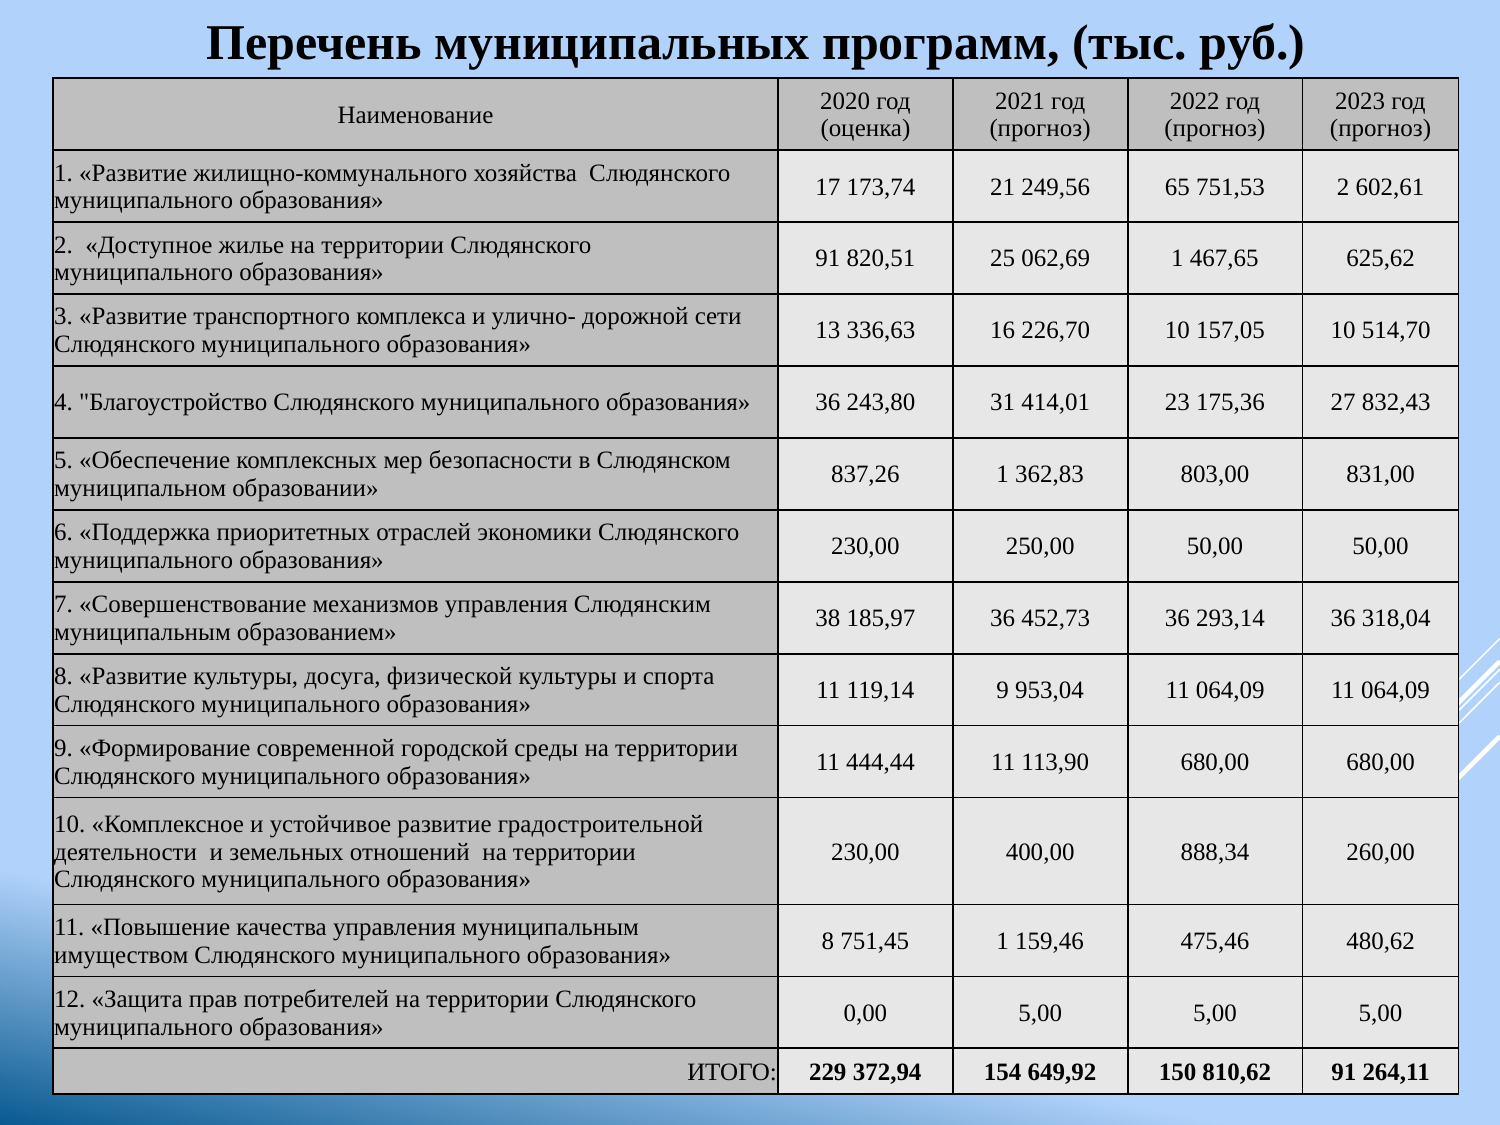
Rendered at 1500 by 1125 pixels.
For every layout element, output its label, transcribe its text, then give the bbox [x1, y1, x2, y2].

table_cell 2 602,61 [1303, 151, 1458, 221]
table_cell 2. «Доступное жилье на территории Слюдянского муниципального образования» [54, 223, 777, 293]
table_cell 229 372,94 [779, 1049, 952, 1093]
table_cell 230,00 [779, 511, 952, 581]
table_cell 1 467,65 [1129, 223, 1302, 293]
table_cell 91 264,11 [1303, 1049, 1458, 1093]
table_cell 36 318,04 [1303, 583, 1458, 653]
table_cell 27 832,43 [1303, 367, 1458, 437]
table_cell 230,00 [779, 798, 952, 904]
table_header 2020 год (оценка) [779, 79, 952, 149]
table_cell 4. "Благоустройство Слюдянского муниципального образования» [54, 367, 777, 437]
table_cell 50,00 [1129, 511, 1302, 581]
table_cell 0,00 [779, 977, 952, 1047]
table_header Наименование [54, 79, 777, 149]
table_cell 16 226,70 [954, 295, 1127, 365]
table_cell 5,00 [954, 977, 1127, 1047]
table_cell 8. «Развитие культуры, досуга, физической культуры и спорта Слюдянского муниципального образования» [54, 655, 777, 725]
table_cell 480,62 [1303, 905, 1458, 976]
table_cell 7. «Совершенствование механизмов управления Слюдянским муниципальным образованием» [54, 583, 777, 653]
table_cell 9. «Формирование современной городской среды на территории Слюдянского муниципального образования» [54, 726, 777, 797]
table_cell 803,00 [1129, 439, 1302, 509]
table_cell 38 185,97 [779, 583, 952, 653]
table_cell 260,00 [1303, 798, 1458, 904]
table_cell 13 336,63 [779, 295, 952, 365]
table_cell 250,00 [954, 511, 1127, 581]
table_cell 36 452,73 [954, 583, 1127, 653]
table_cell 12. «Защита прав потребителей на территории Слюдянского муниципального образования» [54, 977, 777, 1047]
table_cell 680,00 [1303, 726, 1458, 797]
table_cell 831,00 [1303, 439, 1458, 509]
title Перечень муниципальных программ, (тыс. руб.) [29, 0, 1483, 93]
table_cell 888,34 [1129, 798, 1302, 904]
table_cell 5,00 [1129, 977, 1302, 1047]
table_cell 17 173,74 [779, 151, 952, 221]
table_cell 154 649,92 [954, 1049, 1127, 1093]
table_header 2023 год (прогноз) [1303, 79, 1458, 149]
table_cell ИТОГО: [54, 1049, 777, 1093]
table_cell 10 514,70 [1303, 295, 1458, 365]
table_cell 6. «Поддержка приоритетных отраслей экономики Слюдянского муниципального образования» [54, 511, 777, 581]
table_cell 9 953,04 [954, 655, 1127, 725]
table_cell 3. «Развитие транспортного комплекса и улично- дорожной сети Слюдянского муниципального образования» [54, 295, 777, 365]
table_cell 65 751,53 [1129, 151, 1302, 221]
table_cell 11 113,90 [954, 726, 1127, 797]
table_cell 36 293,14 [1129, 583, 1302, 653]
table_cell 31 414,01 [954, 367, 1127, 437]
table_cell 5,00 [1303, 977, 1458, 1047]
table_cell 25 062,69 [954, 223, 1127, 293]
table_cell 50,00 [1303, 511, 1458, 581]
table_cell 36 243,80 [779, 367, 952, 437]
table_cell 11 119,14 [779, 655, 952, 725]
table_cell 11 064,09 [1303, 655, 1458, 725]
table_cell 11 444,44 [779, 726, 952, 797]
table_cell 5. «Обеспечение комплексных мер безопасности в Слюдянском муниципальном образовании» [54, 439, 777, 509]
table_cell 11. «Повышение качества управления муниципальным имуществом Слюдянского муниципального образования» [54, 905, 777, 976]
table_cell 1. «Развитие жилищно-коммунального хозяйства Слюдянского муниципального образования» [54, 151, 777, 221]
table_cell 8 751,45 [779, 905, 952, 976]
table_cell 680,00 [1129, 726, 1302, 797]
table_cell 10. «Комплексное и устойчивое развитие градостроительной деятельности и земельных отношений на территории Слюдянского муниципального образования» [54, 798, 777, 904]
table_cell 625,62 [1303, 223, 1458, 293]
table_cell 10 157,05 [1129, 295, 1302, 365]
table_cell 91 820,51 [779, 223, 952, 293]
table_cell 1 362,83 [954, 439, 1127, 509]
table_cell 23 175,36 [1129, 367, 1302, 437]
table_header 2022 год (прогноз) [1129, 79, 1302, 149]
table_cell 150 810,62 [1129, 1049, 1302, 1093]
table_cell 475,46 [1129, 905, 1302, 976]
table_cell 400,00 [954, 798, 1127, 904]
table_header 2021 год (прогноз) [954, 79, 1127, 149]
table_cell 837,26 [779, 439, 952, 509]
table_cell 1 159,46 [954, 905, 1127, 976]
table_cell 21 249,56 [954, 151, 1127, 221]
table_cell 11 064,09 [1129, 655, 1302, 725]
